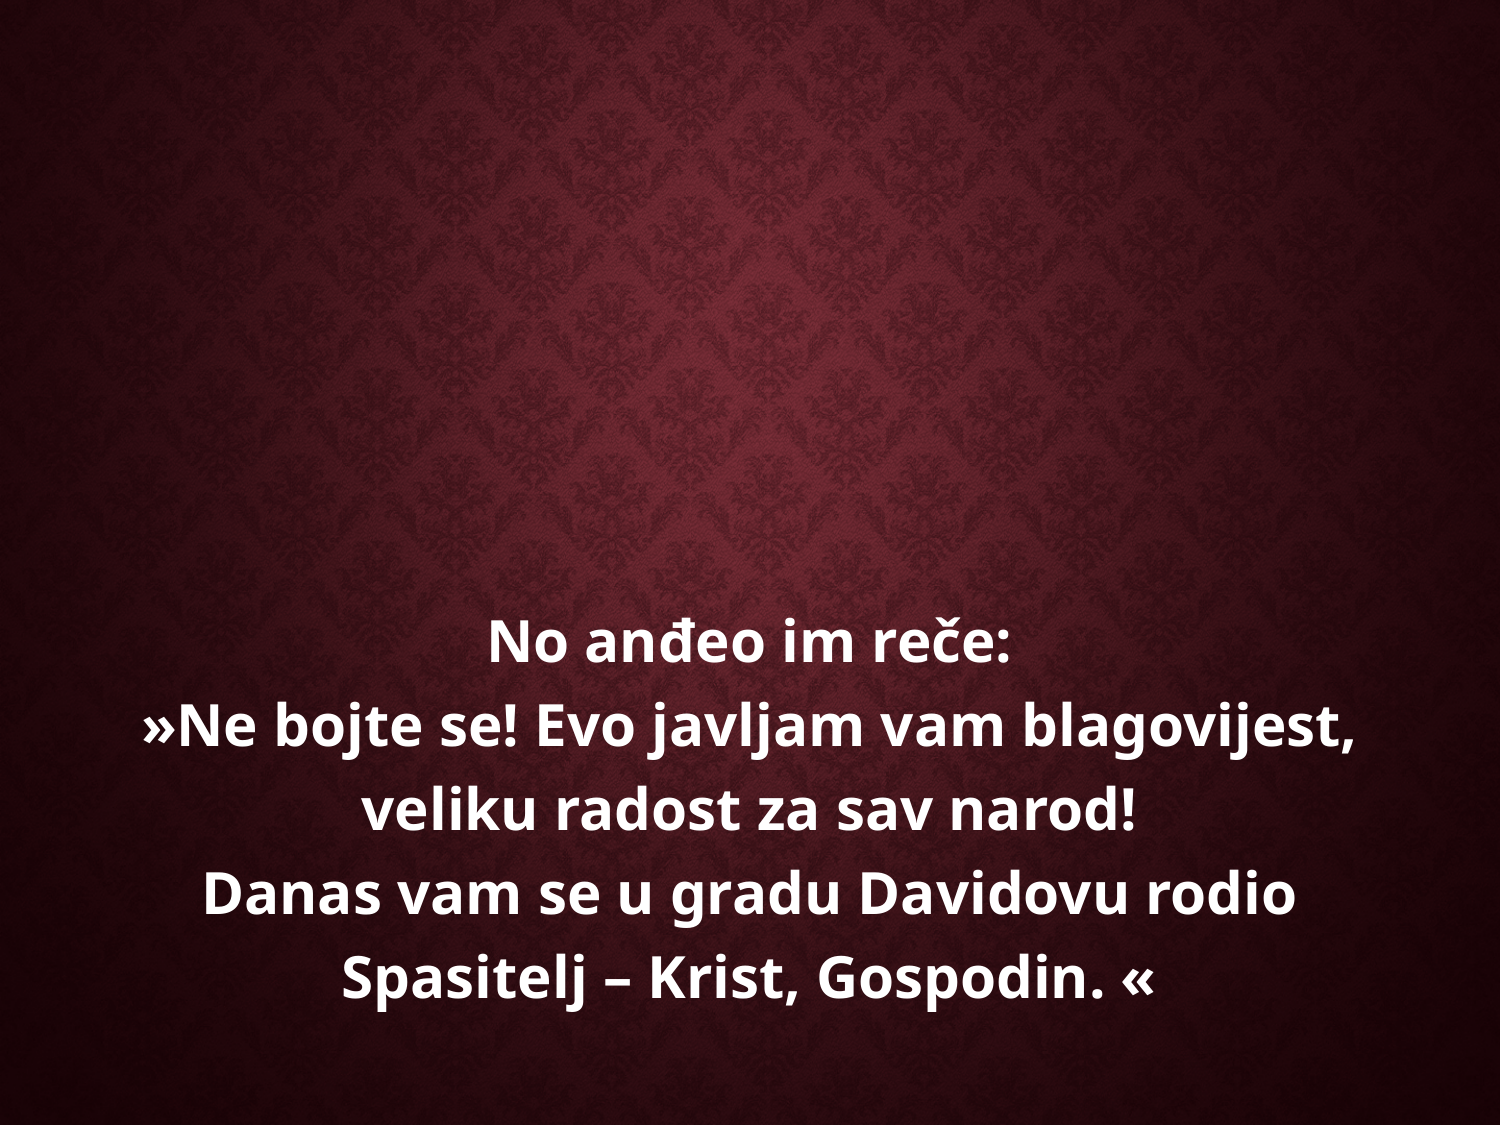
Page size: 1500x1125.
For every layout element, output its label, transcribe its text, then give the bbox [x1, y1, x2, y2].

list No anđeo im reče: »Ne bojte se! Evo javljam vam blagovijest, veliku radost za sav narod! Danas vam se u gradu Davidovu rodio Spasitelj – Krist, Gospodin. « [112, 583, 1387, 1003]
